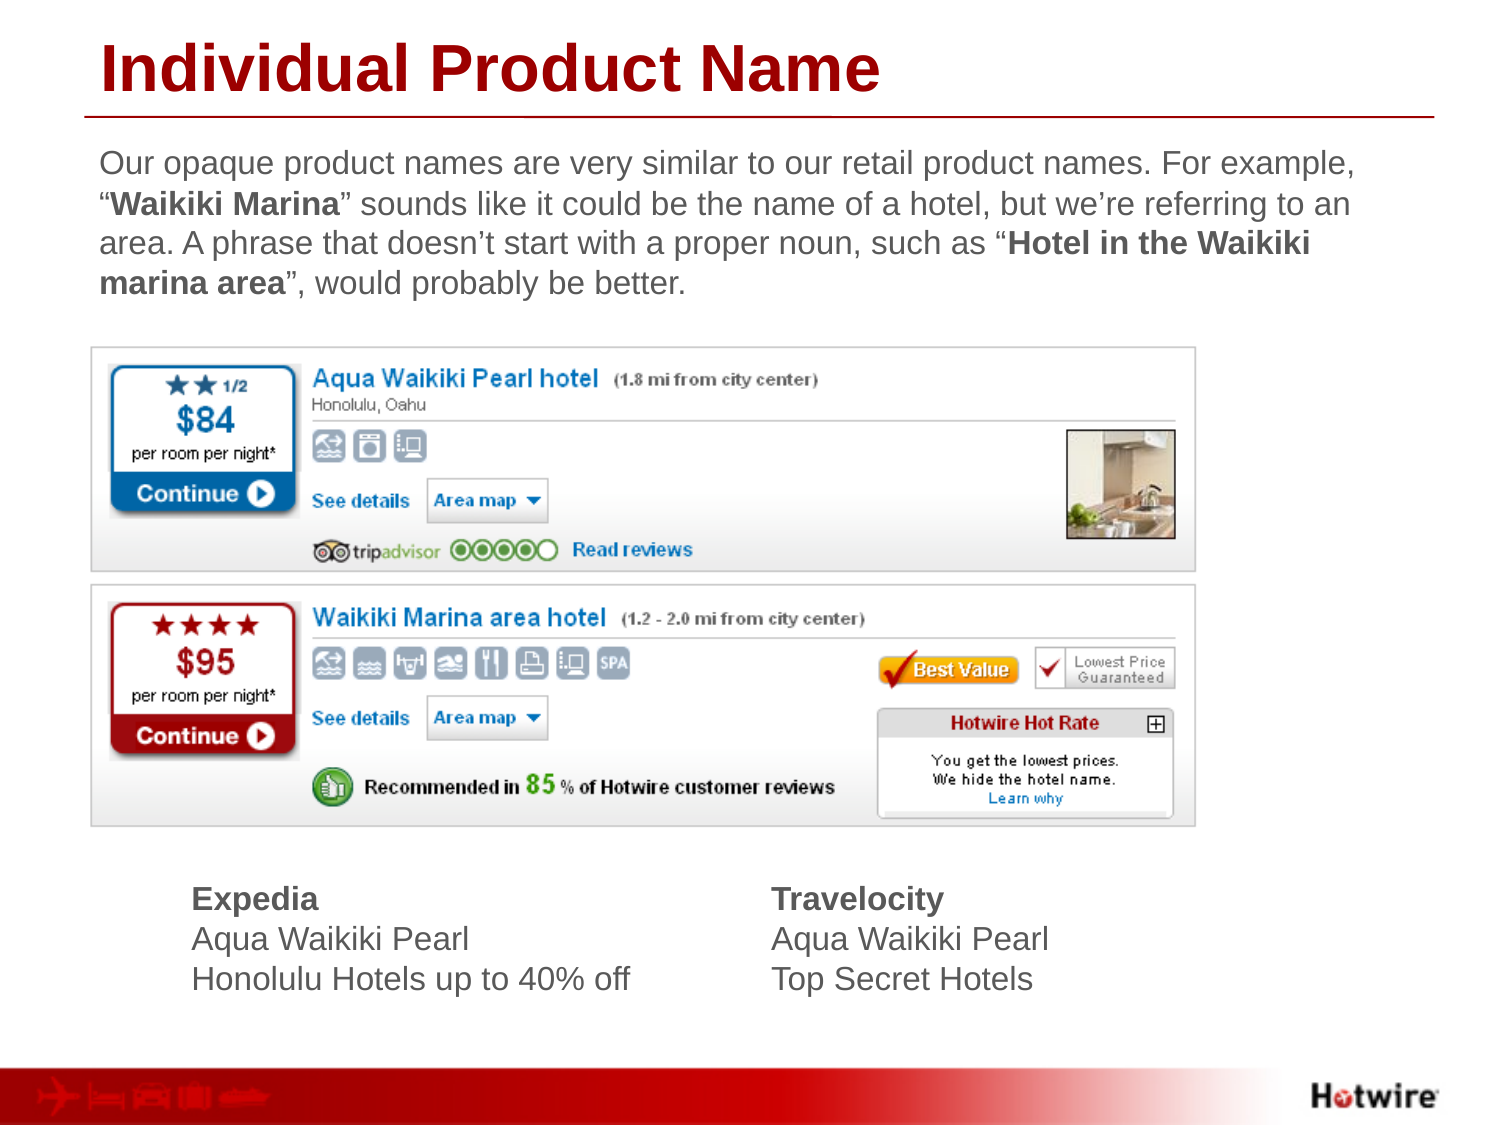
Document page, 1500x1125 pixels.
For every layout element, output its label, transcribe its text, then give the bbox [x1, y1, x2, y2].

picture [0, 0, 1500, 1125]
text_box Expedia Aqua Waikiki Pearl Honolulu Hotels up to 40% off [176, 870, 722, 1005]
title Individual Product Name [85, 25, 1435, 106]
text_box Travelocity Aqua Waikiki Pearl Top Secret Hotels [756, 870, 1252, 1005]
text_box Our opaque product names are very similar to our retail product names. For example, “Waikiki Marina” sounds like it could be the name of a hotel, but we’re referring to an area. A phrase that doesn’t start with a proper noun, such as “Hotel in the Waikiki marina area”, would probably be better. [84, 134, 1425, 309]
